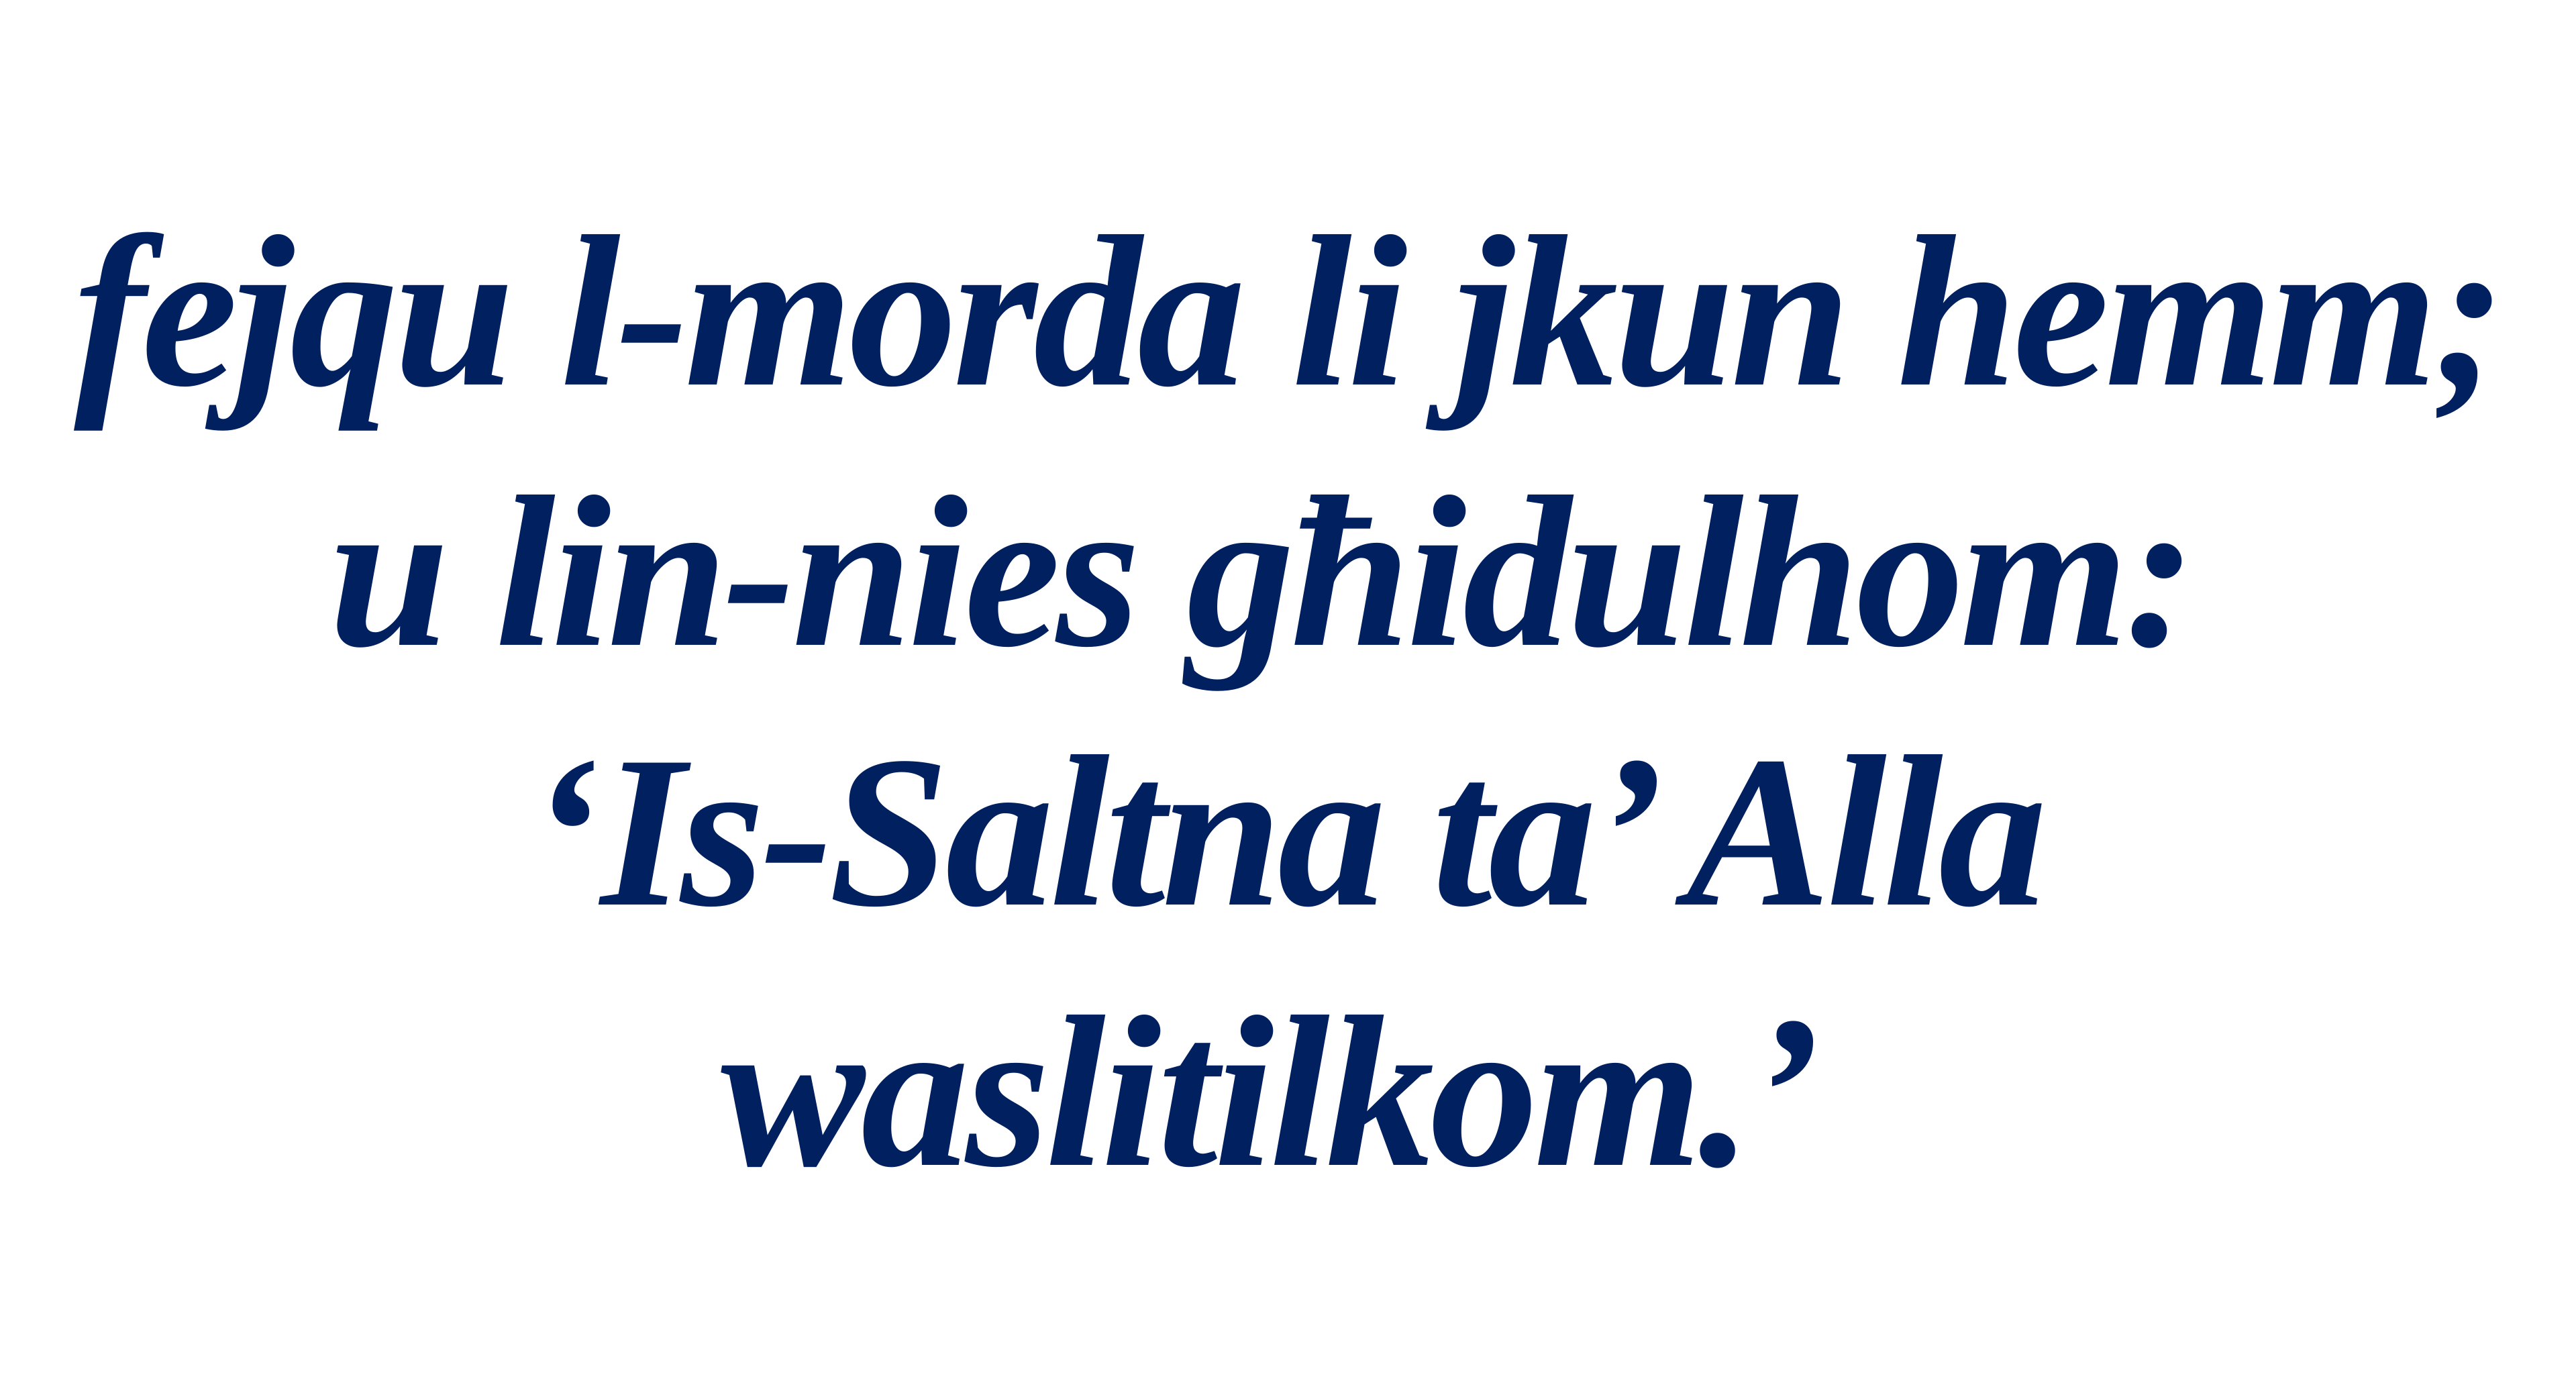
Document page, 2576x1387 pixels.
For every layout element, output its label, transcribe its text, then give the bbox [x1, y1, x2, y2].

text_box fejqu l-morda li jkun hemm; u lin-nies għidulhom: ‘Is-Saltna ta’ Alla waslitilkom.’ [53, 163, 2523, 1213]
